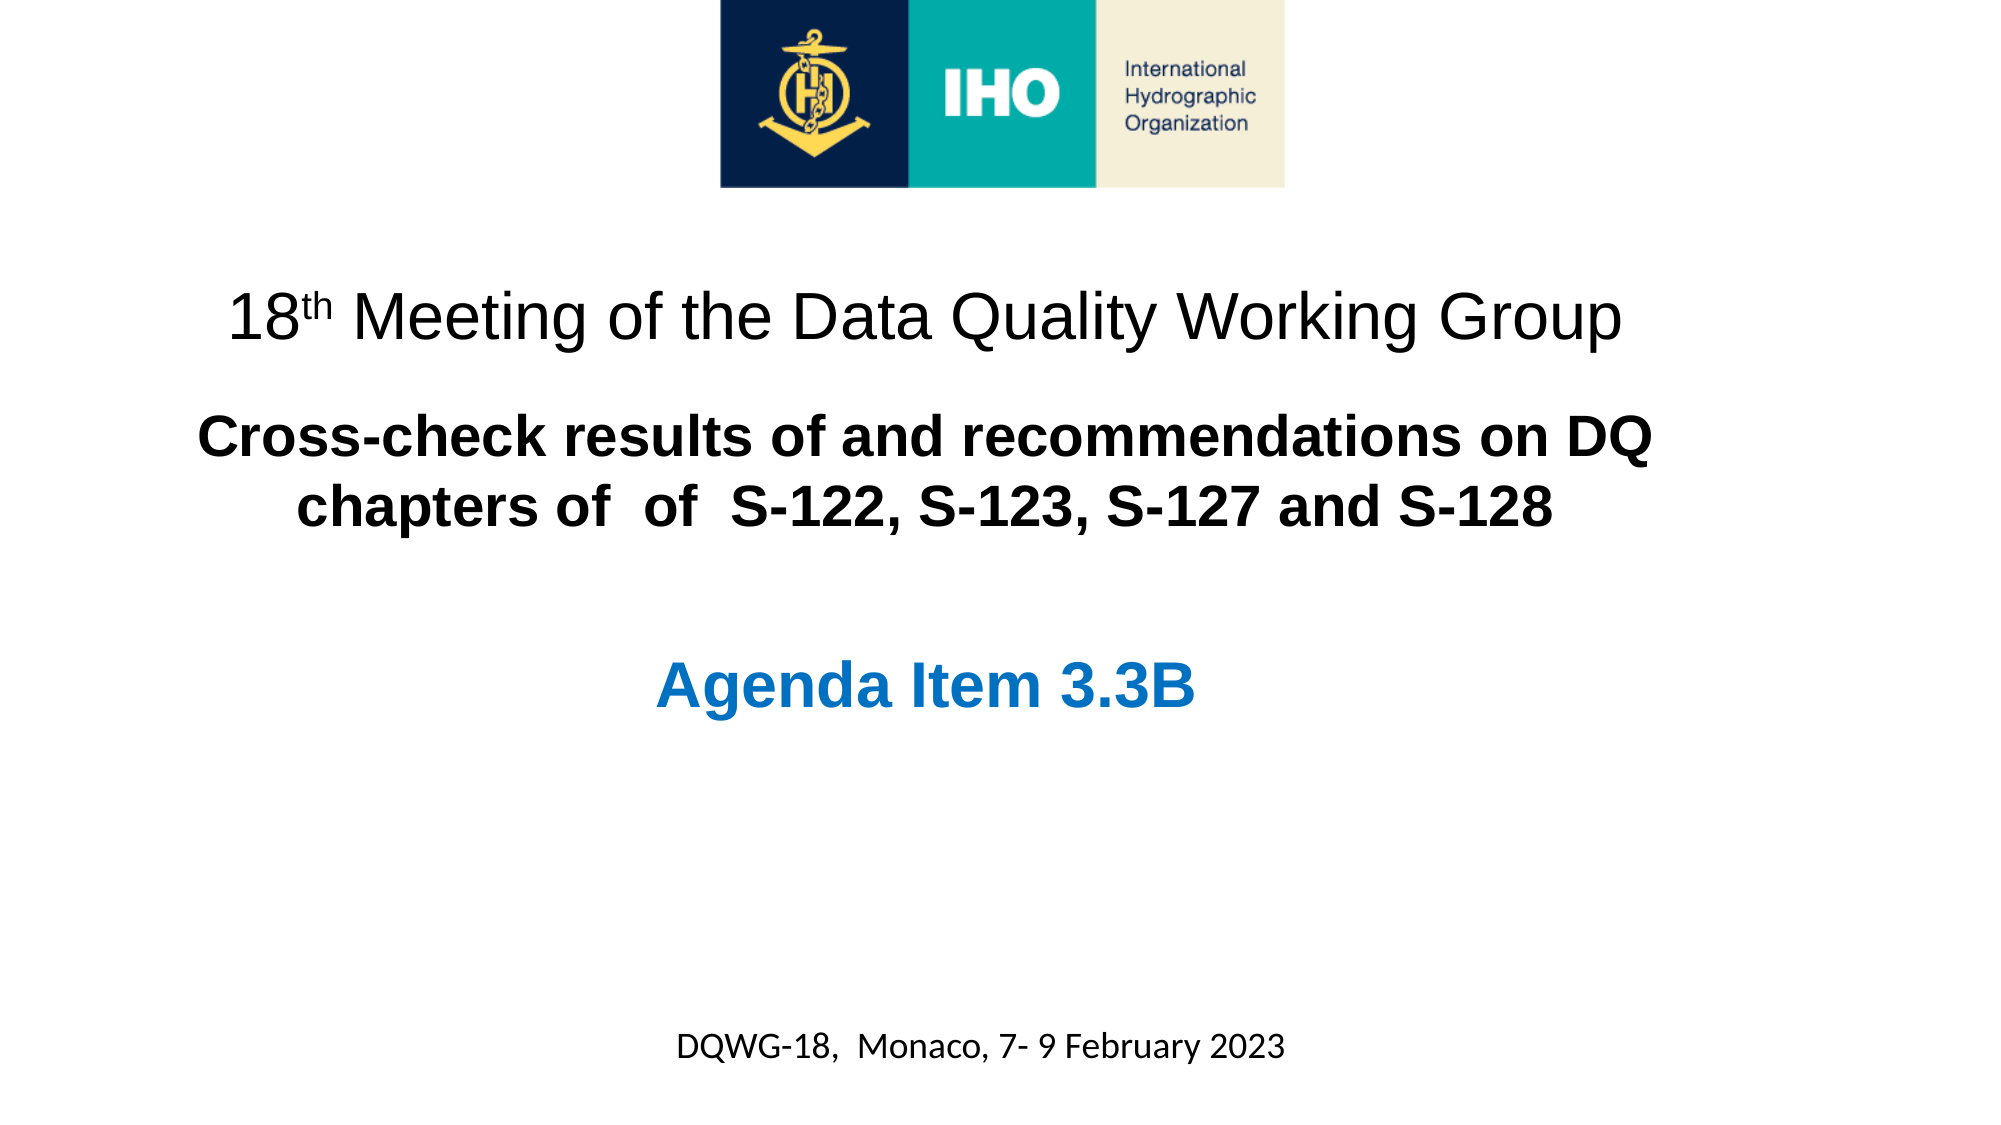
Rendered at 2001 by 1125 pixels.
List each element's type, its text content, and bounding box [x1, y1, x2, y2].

text_box 18th Meeting of the Data Quality Working Group Cross-check results of and recommendations on DQ chapters of of S-122, S-123, S-127 and S-128 Agenda Item 3.3B [124, 265, 1728, 728]
text_box DQWG-18, Monaco, 7- 9 February 2023 [422, 1013, 1540, 1096]
picture [720, 0, 1285, 188]
